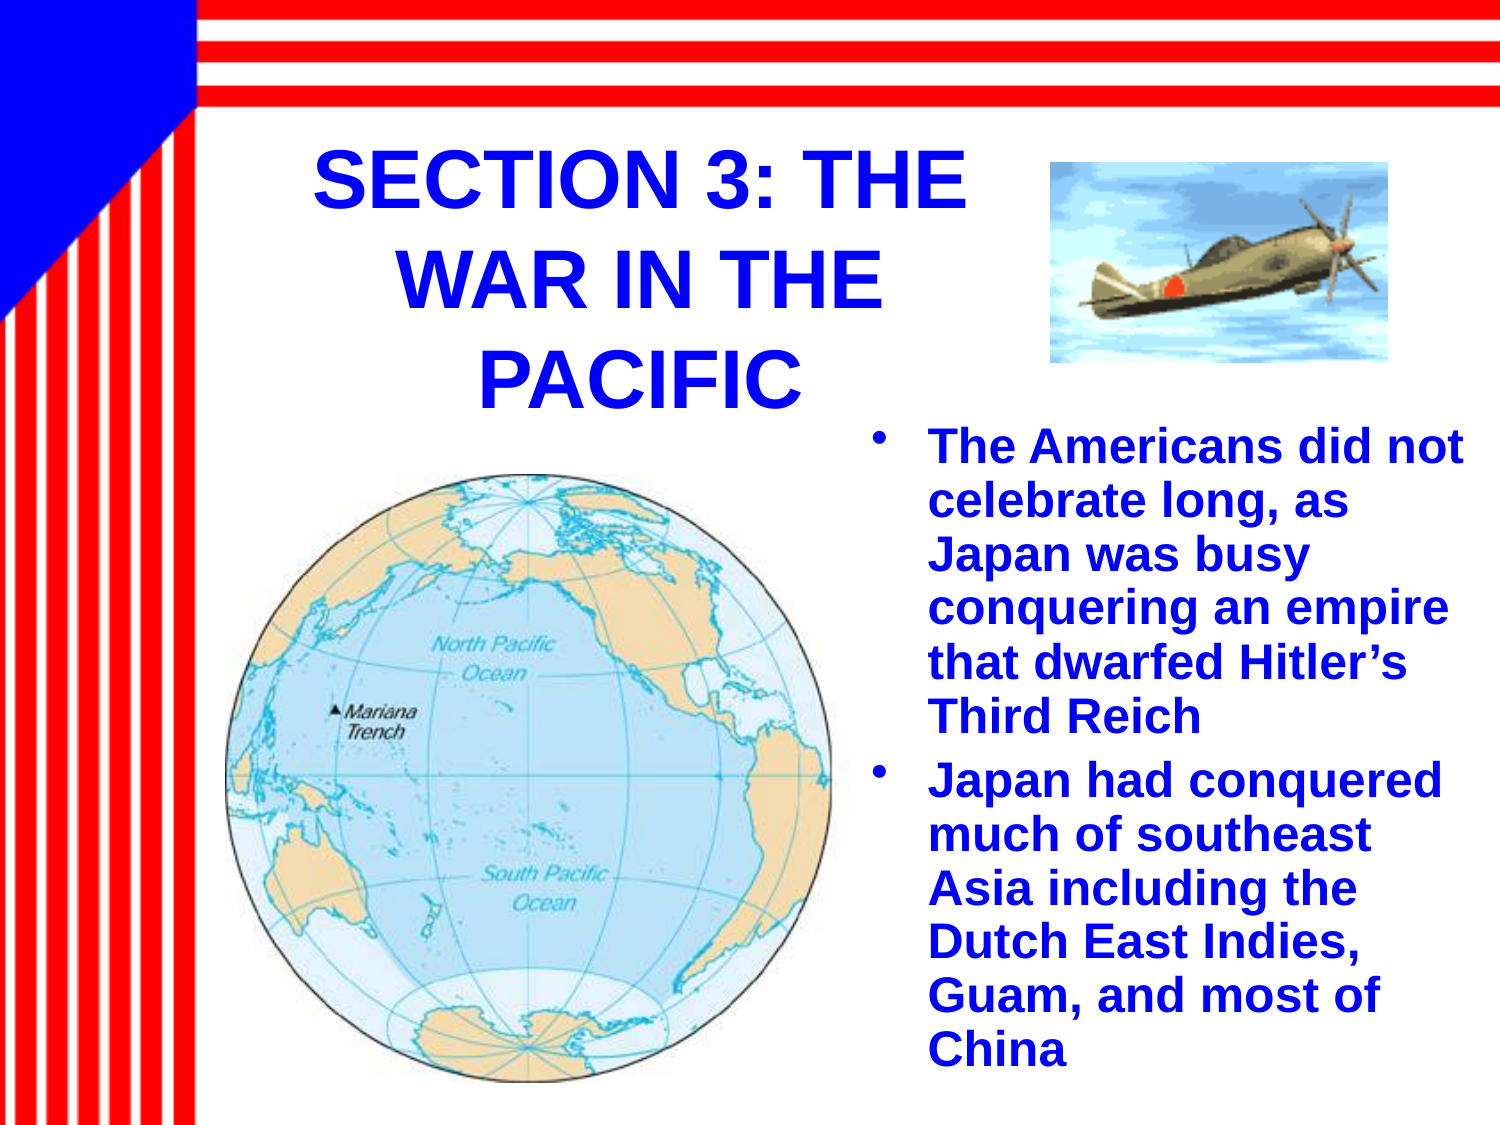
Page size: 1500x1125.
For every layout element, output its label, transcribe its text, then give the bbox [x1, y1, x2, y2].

title SECTION 3: THE WAR IN THE PACIFIC [206, 125, 1075, 425]
list The Americans did not celebrate long, as Japan was busy conquering an empire that dwarfed Hitler’s Third Reich Japan had conquered much of southeast Asia including the Dutch East Indies, Guam, and most of China [856, 412, 1482, 1125]
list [1049, 162, 1388, 363]
picture [0, 0, 1500, 1125]
